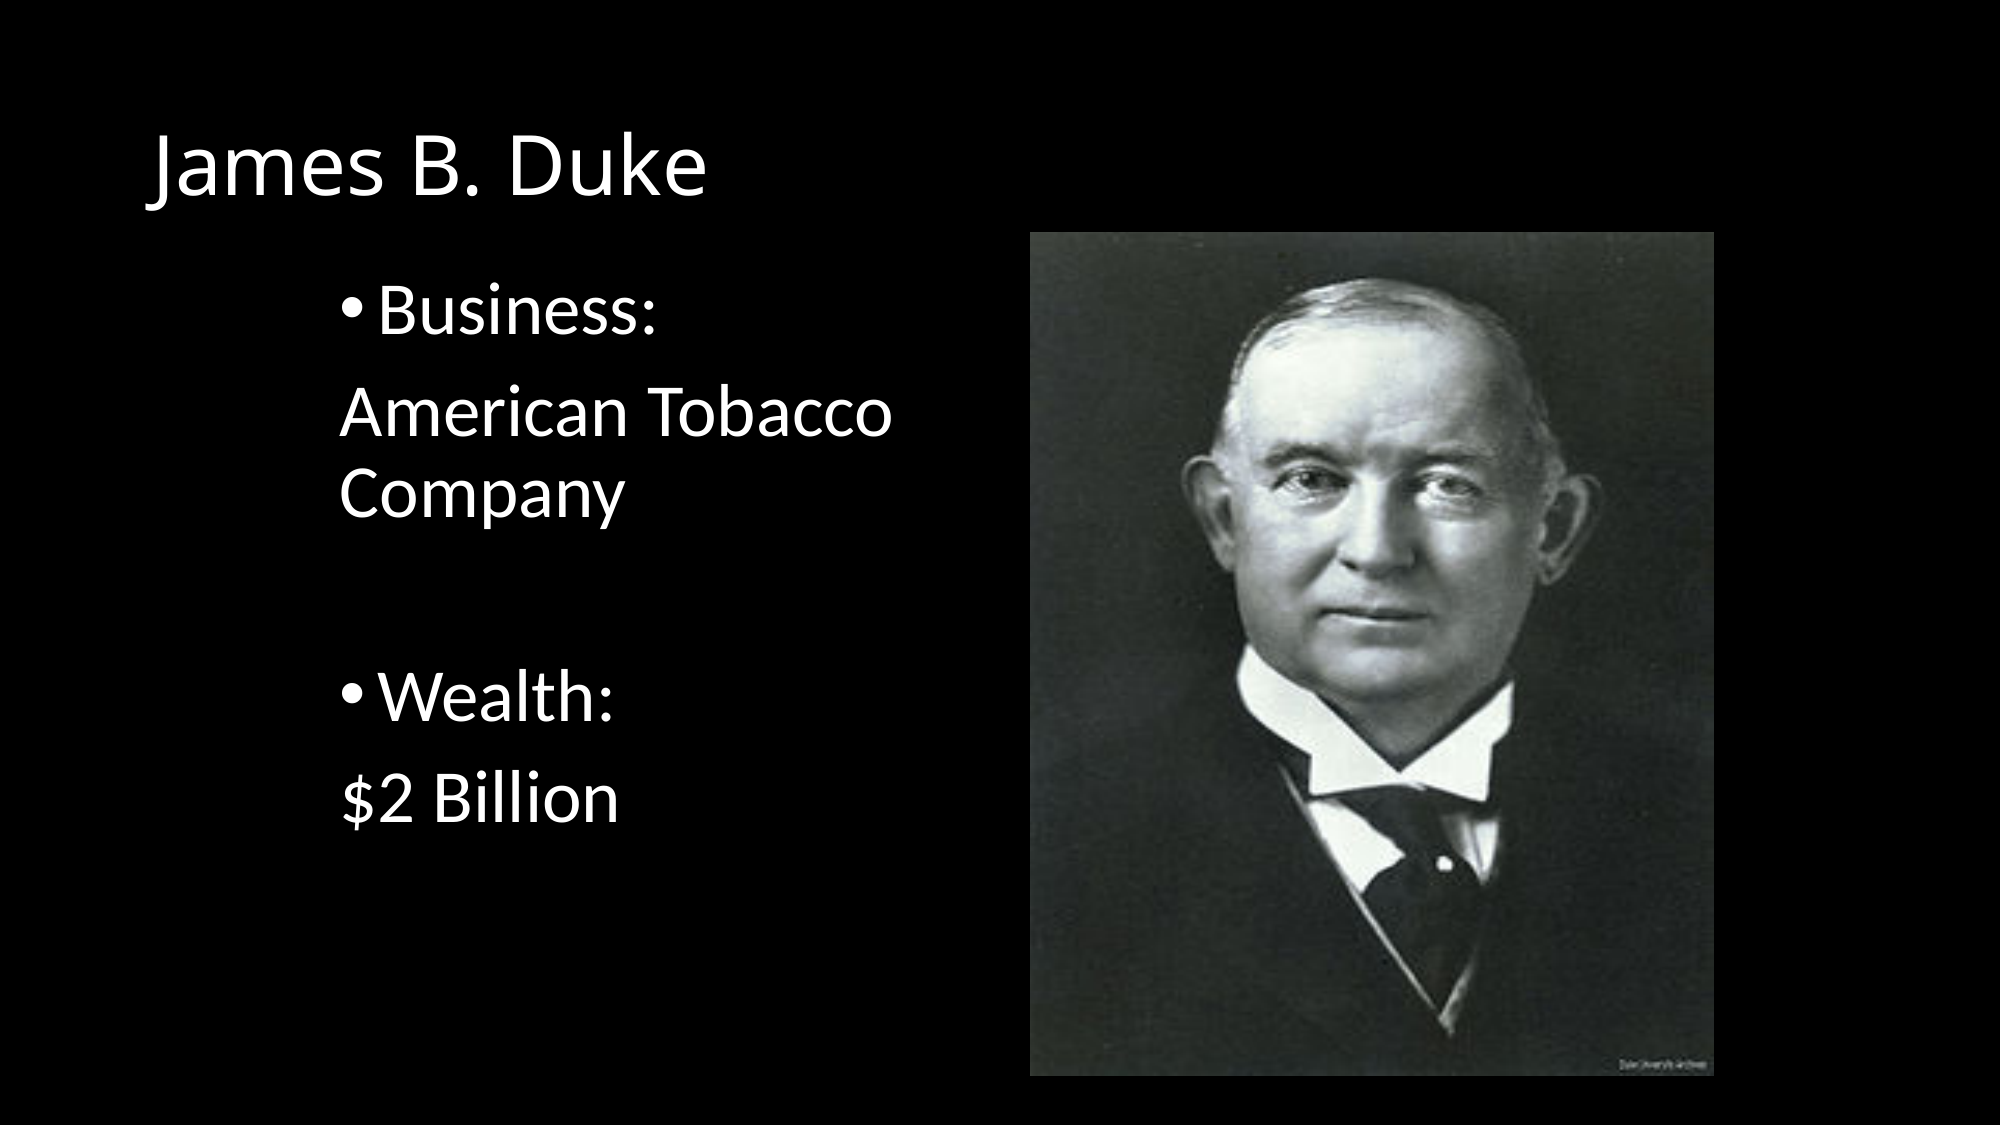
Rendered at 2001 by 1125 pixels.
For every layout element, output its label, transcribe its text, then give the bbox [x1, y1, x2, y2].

picture [1030, 232, 1714, 1076]
list Business: American Tobacco Company Wealth: $2 Billion [324, 262, 995, 1005]
title James B. Duke [137, 59, 1863, 278]
